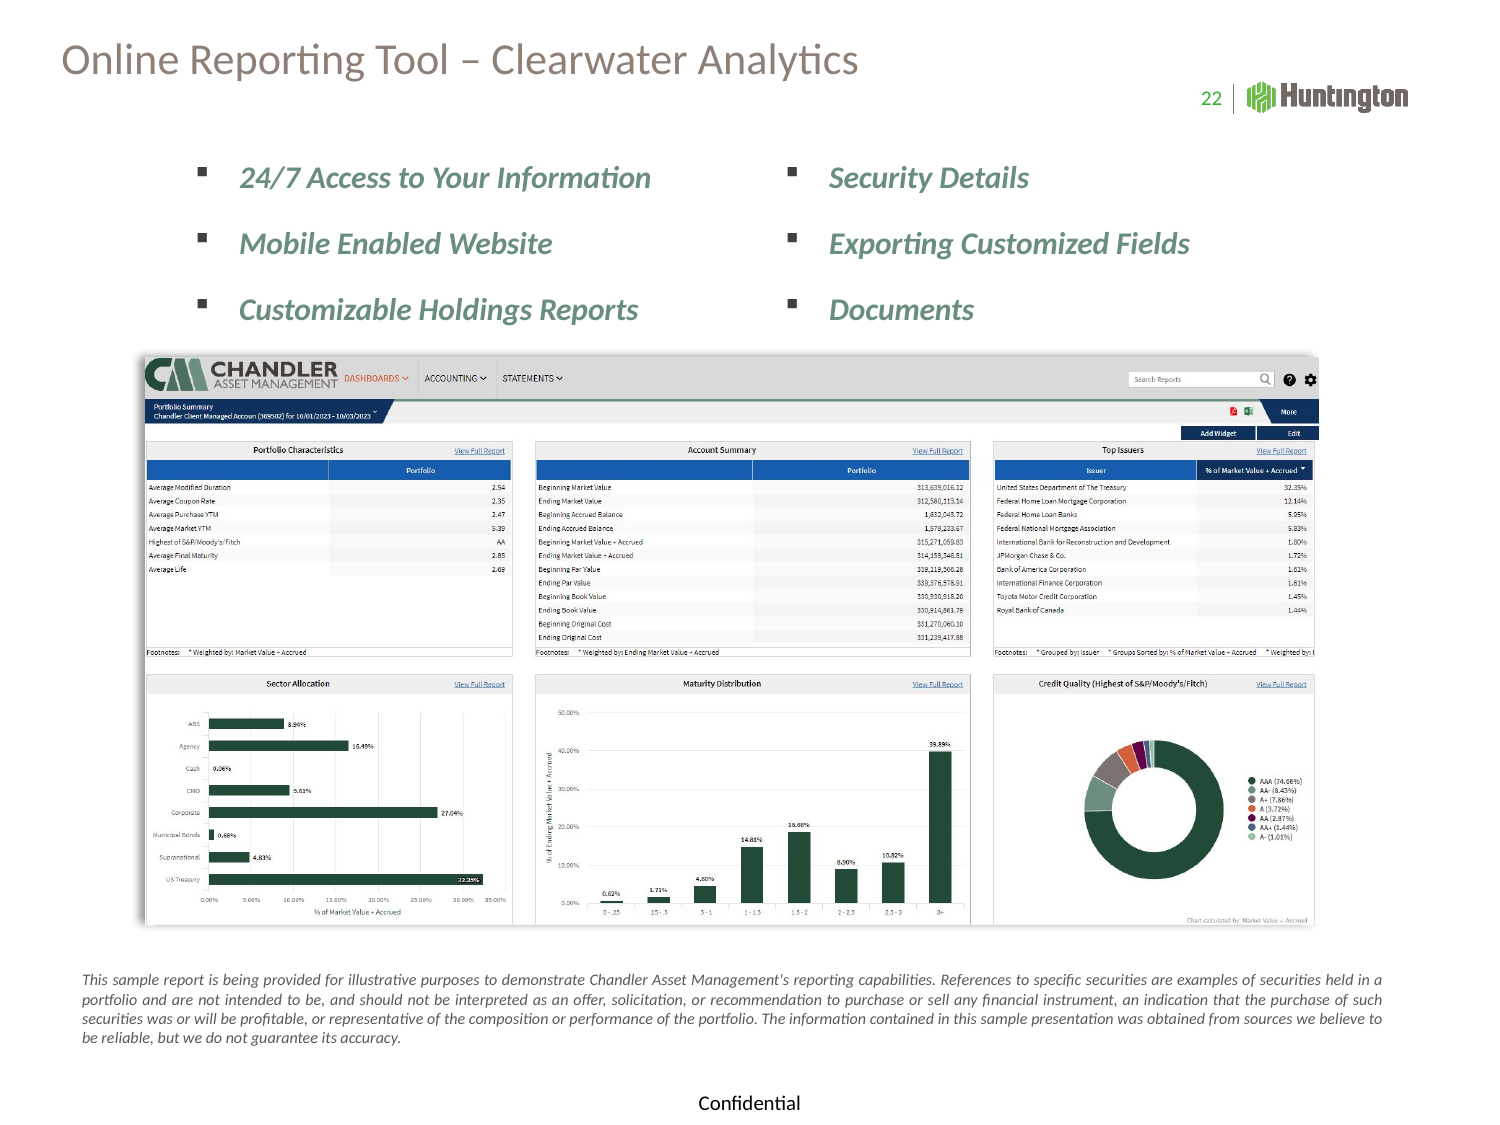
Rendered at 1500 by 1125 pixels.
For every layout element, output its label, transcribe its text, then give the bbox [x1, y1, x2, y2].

picture [145, 357, 1319, 926]
picture [1247, 81, 1408, 113]
text_box 24/7 Access to Your Information Mobile Enabled Website Customizable Holdings Reports Security Details Exporting Customized Fields Documents [180, 149, 1389, 386]
text_box This sample report is being provided for illustrative purposes to demonstrate Chandler Asset Management's reporting capabilities. References to specific securities are examples of securities held in a portfolio and are not intended to be, and should not be interpreted as an offer, solicitation, or recommendation to purchase or sell any financial instrument, an indication that the purchase of such securities was or will be profitable, or representative of the composition or performance of the portfolio. The information contained in this sample presentation was obtained from sources we believe to be reliable, but we do not guarantee its accuracy. [67, 962, 1398, 1054]
text_box Online Reporting Tool – Clearwater Analytics [48, 23, 1176, 80]
